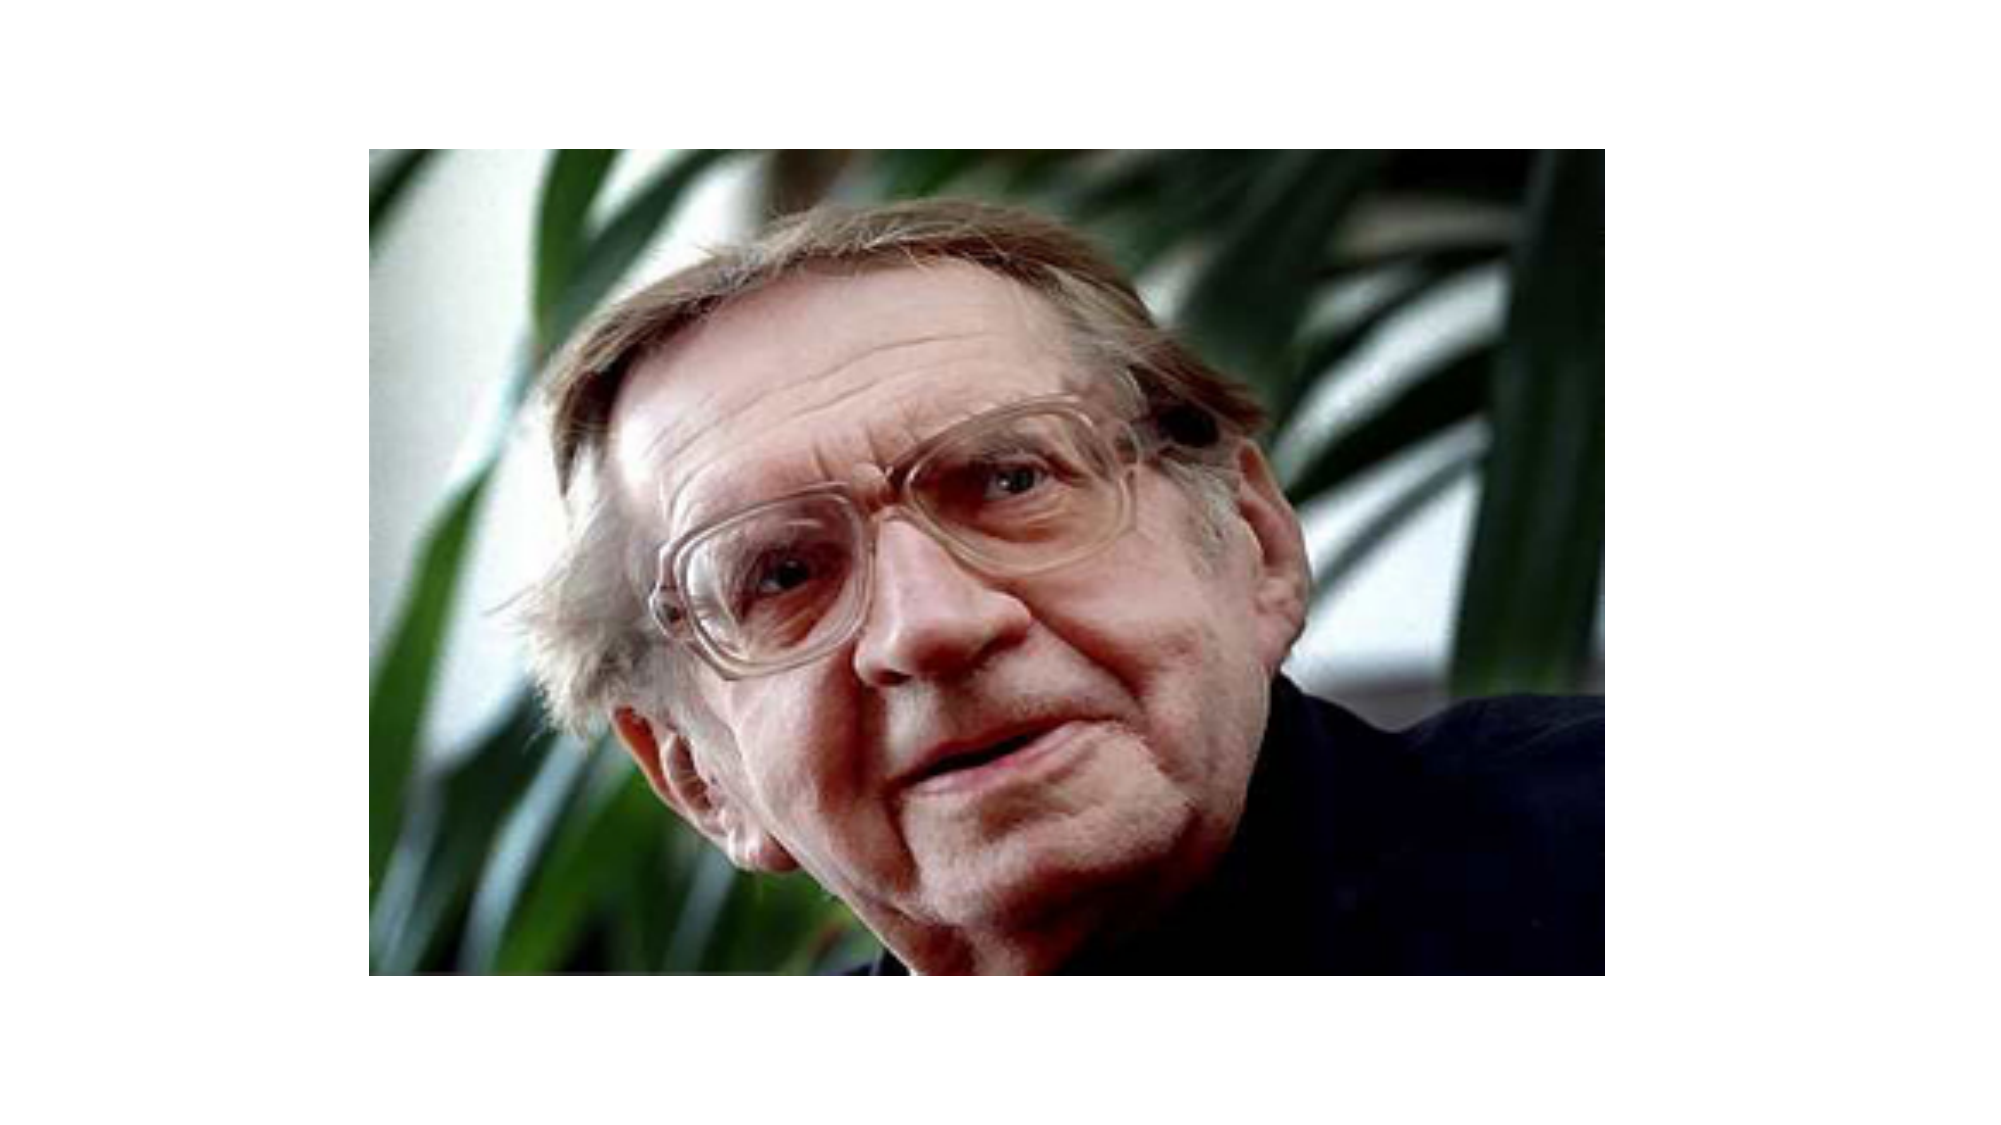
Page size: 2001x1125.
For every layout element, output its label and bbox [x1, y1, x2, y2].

picture [369, 149, 1605, 976]
